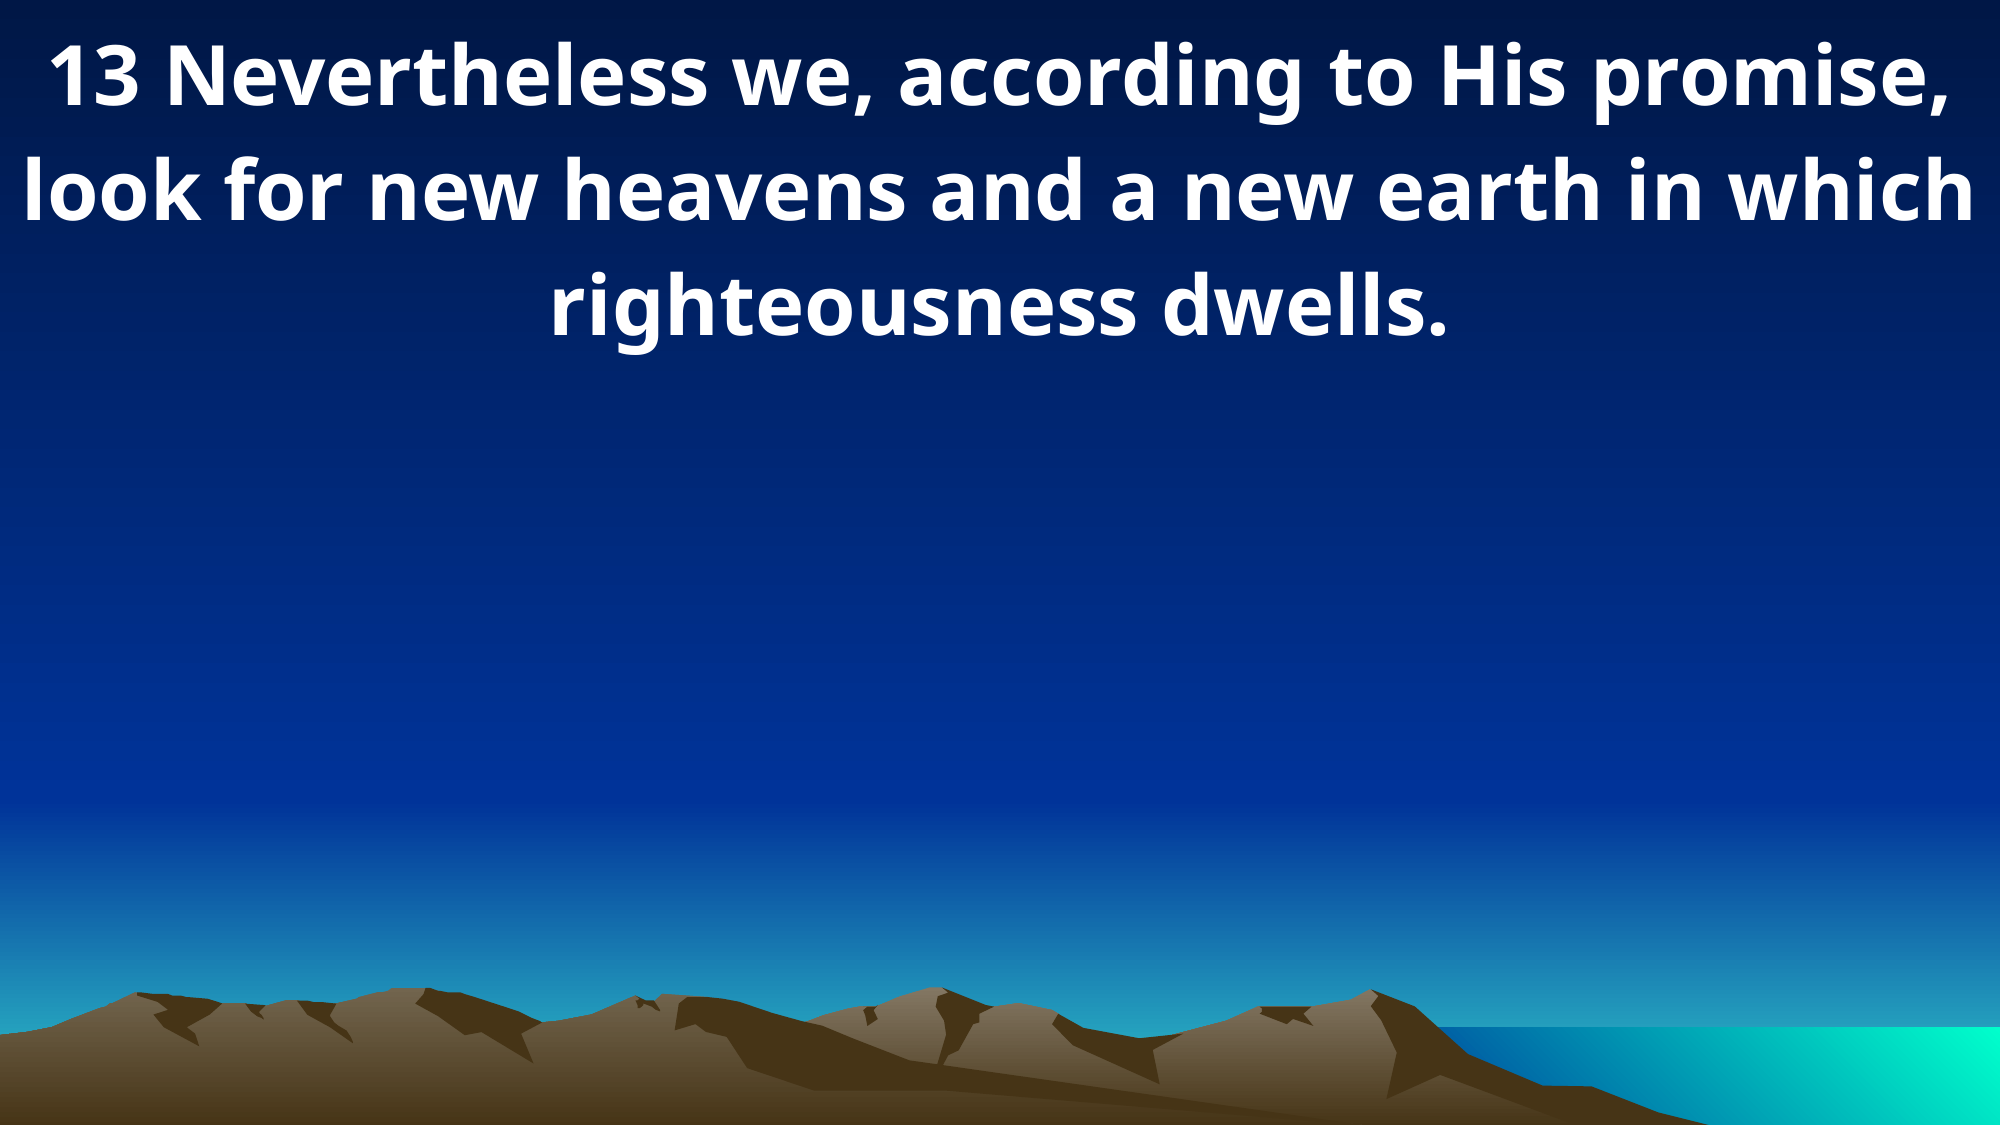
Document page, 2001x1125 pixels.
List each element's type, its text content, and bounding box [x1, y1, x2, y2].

text_box 13 Nevertheless we, according to His promise, look for new heavens and a new earth in which righteousness dwells. [0, 0, 2000, 825]
